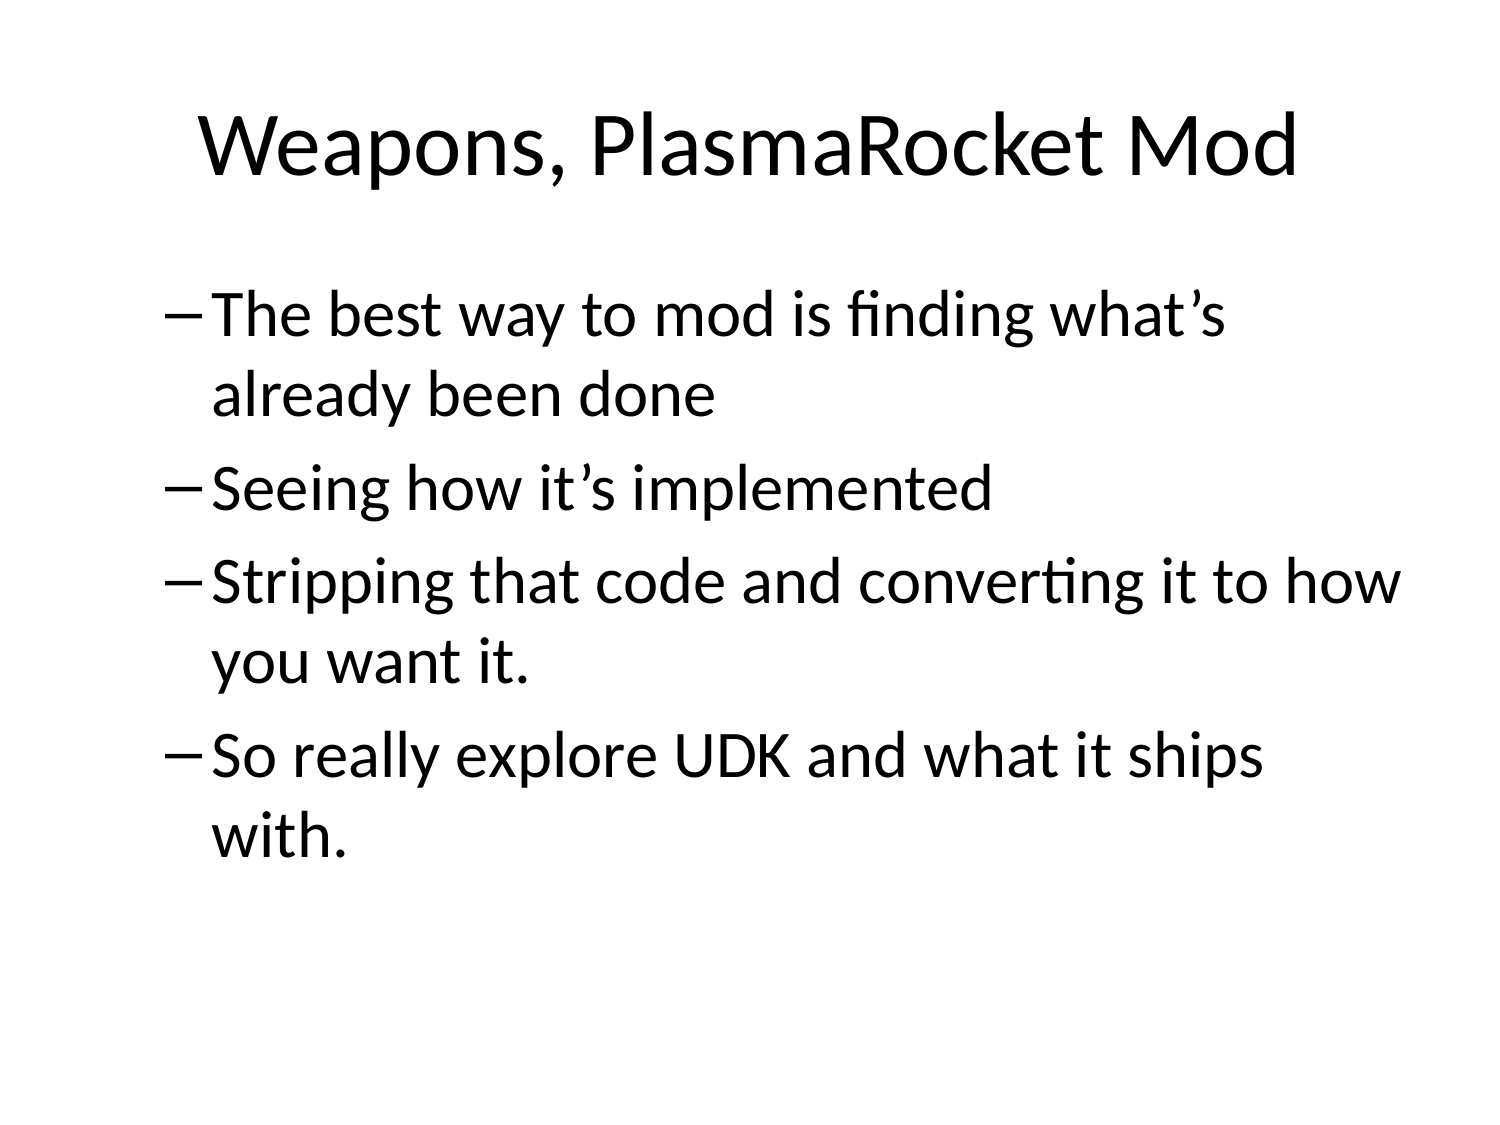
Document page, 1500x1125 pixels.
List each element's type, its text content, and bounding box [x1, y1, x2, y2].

title Weapons, PlasmaRocket Mod [75, 45, 1425, 233]
list The best way to mod is finding what’s already been done Seeing how it’s implemented Stripping that code and converting it to how you want it. So really explore UDK and what it ships with. [75, 262, 1425, 1005]
